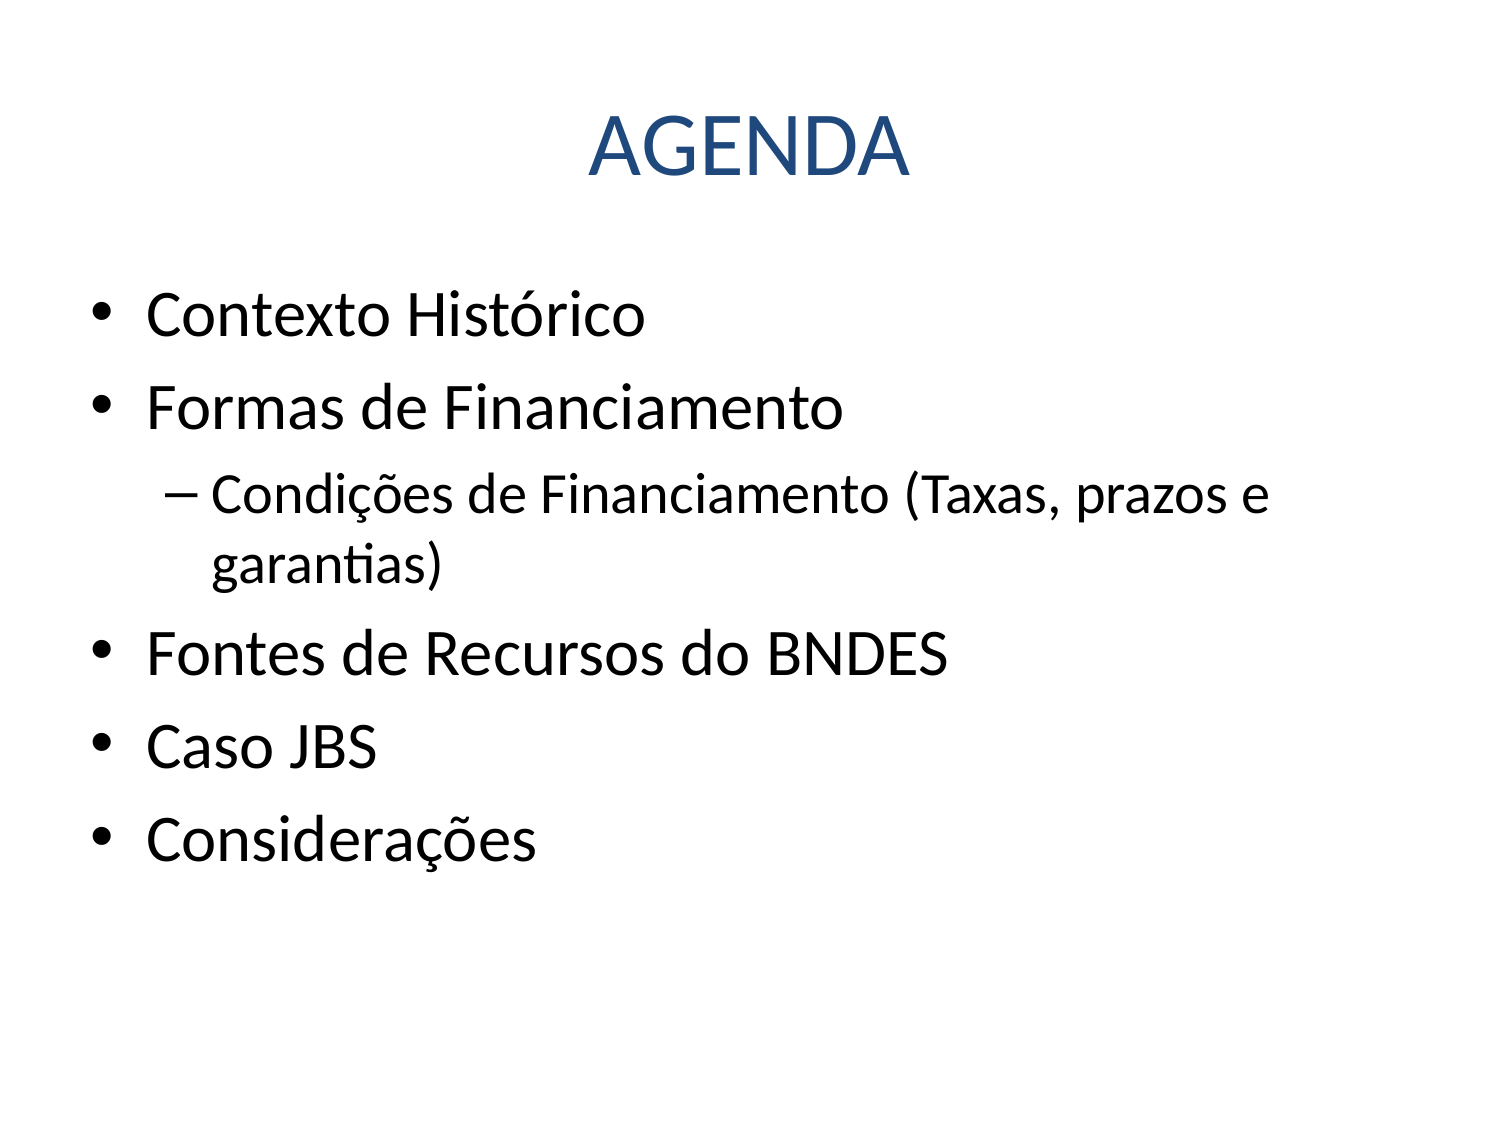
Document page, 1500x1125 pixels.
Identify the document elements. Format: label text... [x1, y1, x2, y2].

list Contexto Histórico Formas de Financiamento Condições de Financiamento (Taxas, prazos e garantias) Fontes de Recursos do BNDES Caso JBS Considerações [75, 262, 1425, 1005]
title AGENDA [75, 45, 1425, 233]
